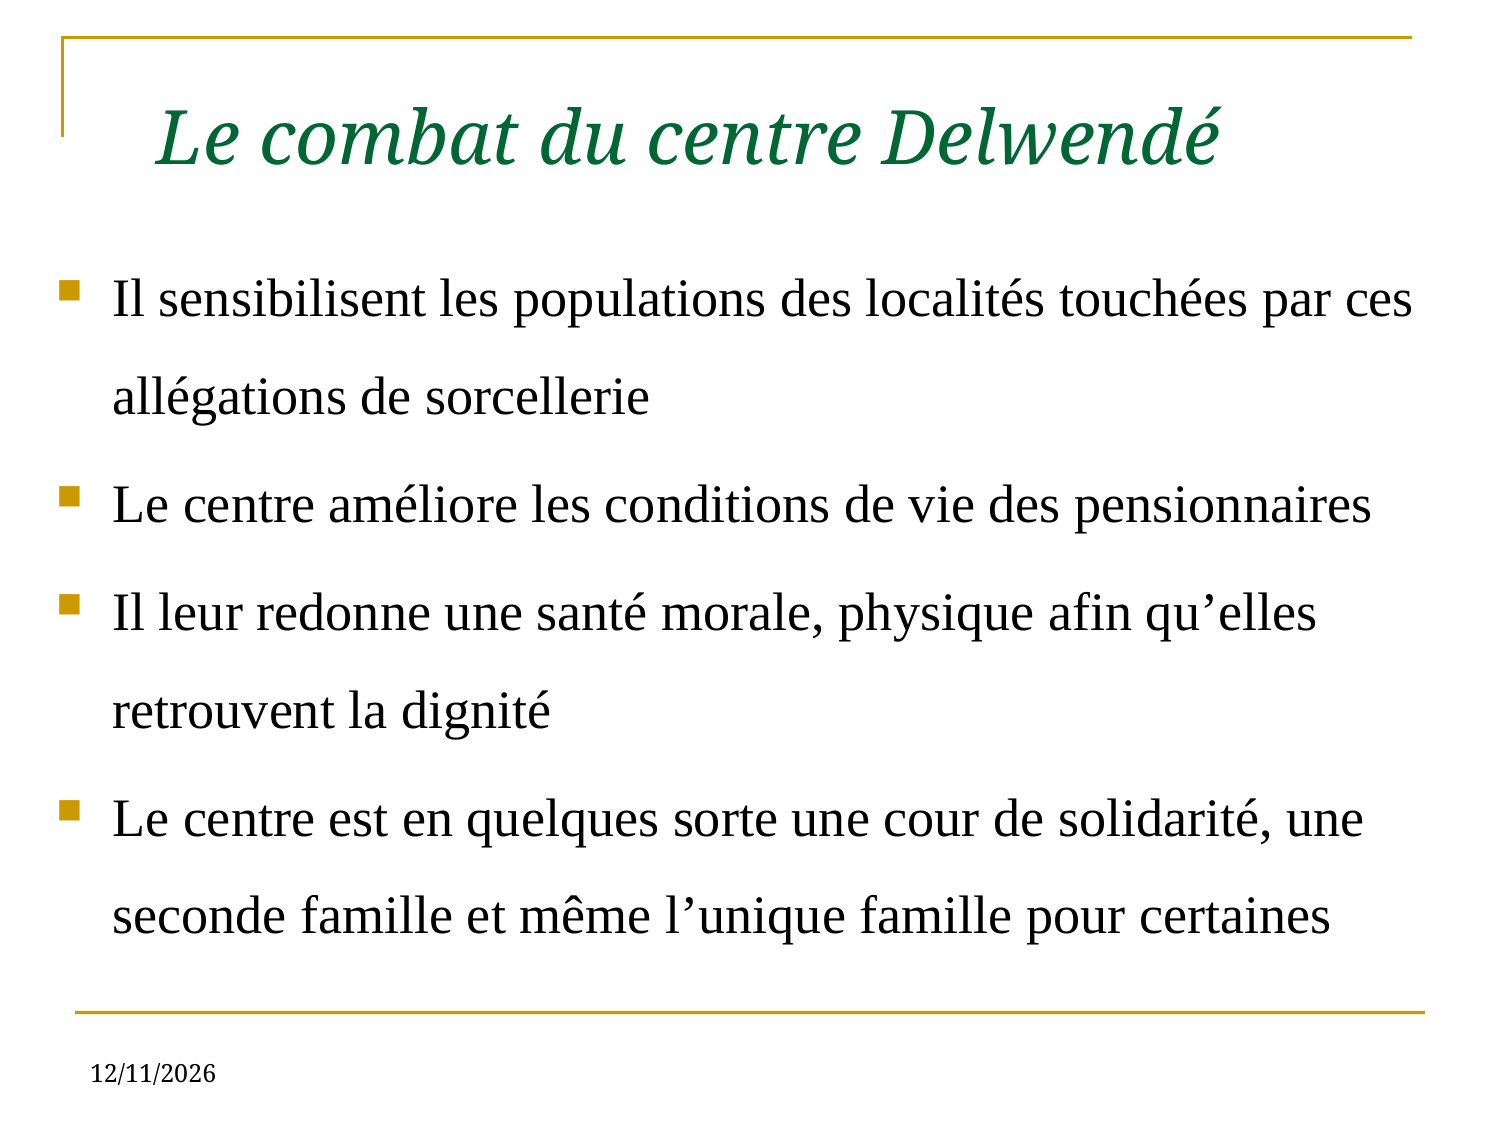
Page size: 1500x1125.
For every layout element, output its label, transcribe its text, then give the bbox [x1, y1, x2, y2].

text_box Le combat du centre Delwendé [141, 81, 1237, 187]
list Il sensibilisent les populations des localités touchées par ces allégations de sorcellerie Le centre améliore les conditions de vie des pensionnaires Il leur redonne une santé morale, physique afin qu’elles retrouvent la dignité Le centre est en quelques sorte une cour de solidarité, une seconde famille et même l’unique famille pour certaines [41, 222, 1459, 1006]
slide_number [74, 1023, 426, 1100]
